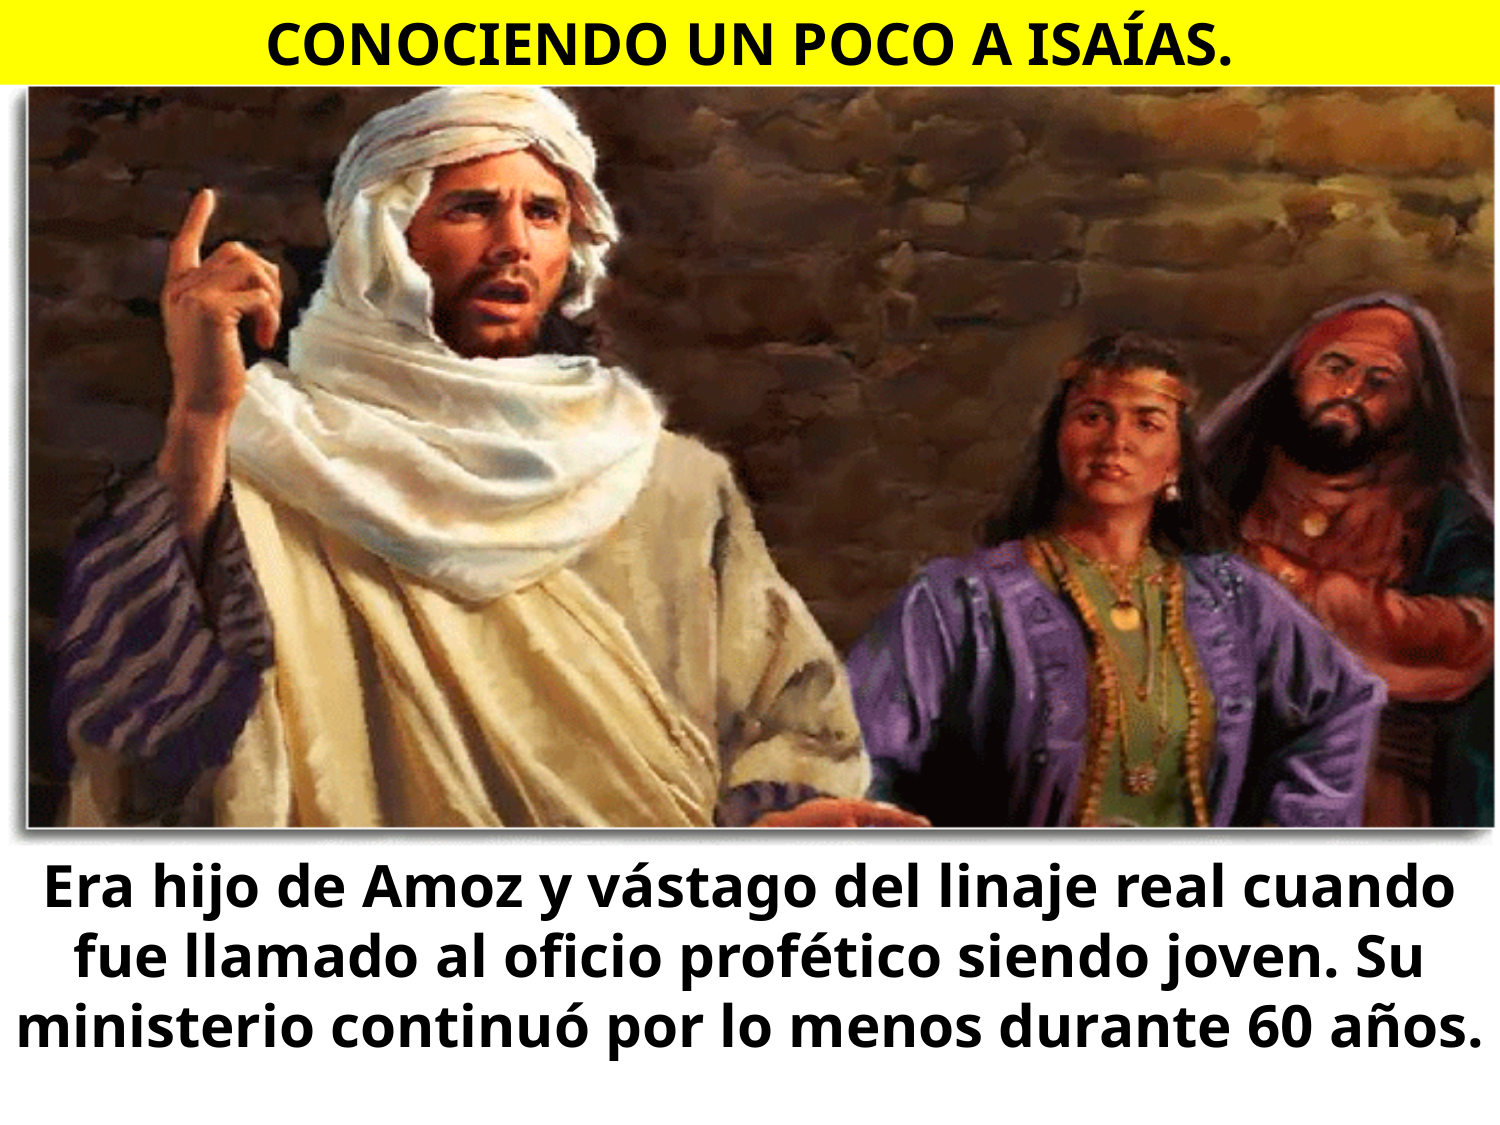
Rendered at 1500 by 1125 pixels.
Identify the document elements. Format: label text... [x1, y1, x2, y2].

text_box CONOCIENDO UN POCO A ISAÍAS. [0, 0, 1500, 85]
text_box Era hijo de Amoz y vástago del linaje real cuando fue llamado al oficio profético siendo joven. Su ministerio continuó por lo menos durante 60 años. [0, 850, 1500, 1067]
picture [0, 85, 1500, 850]
